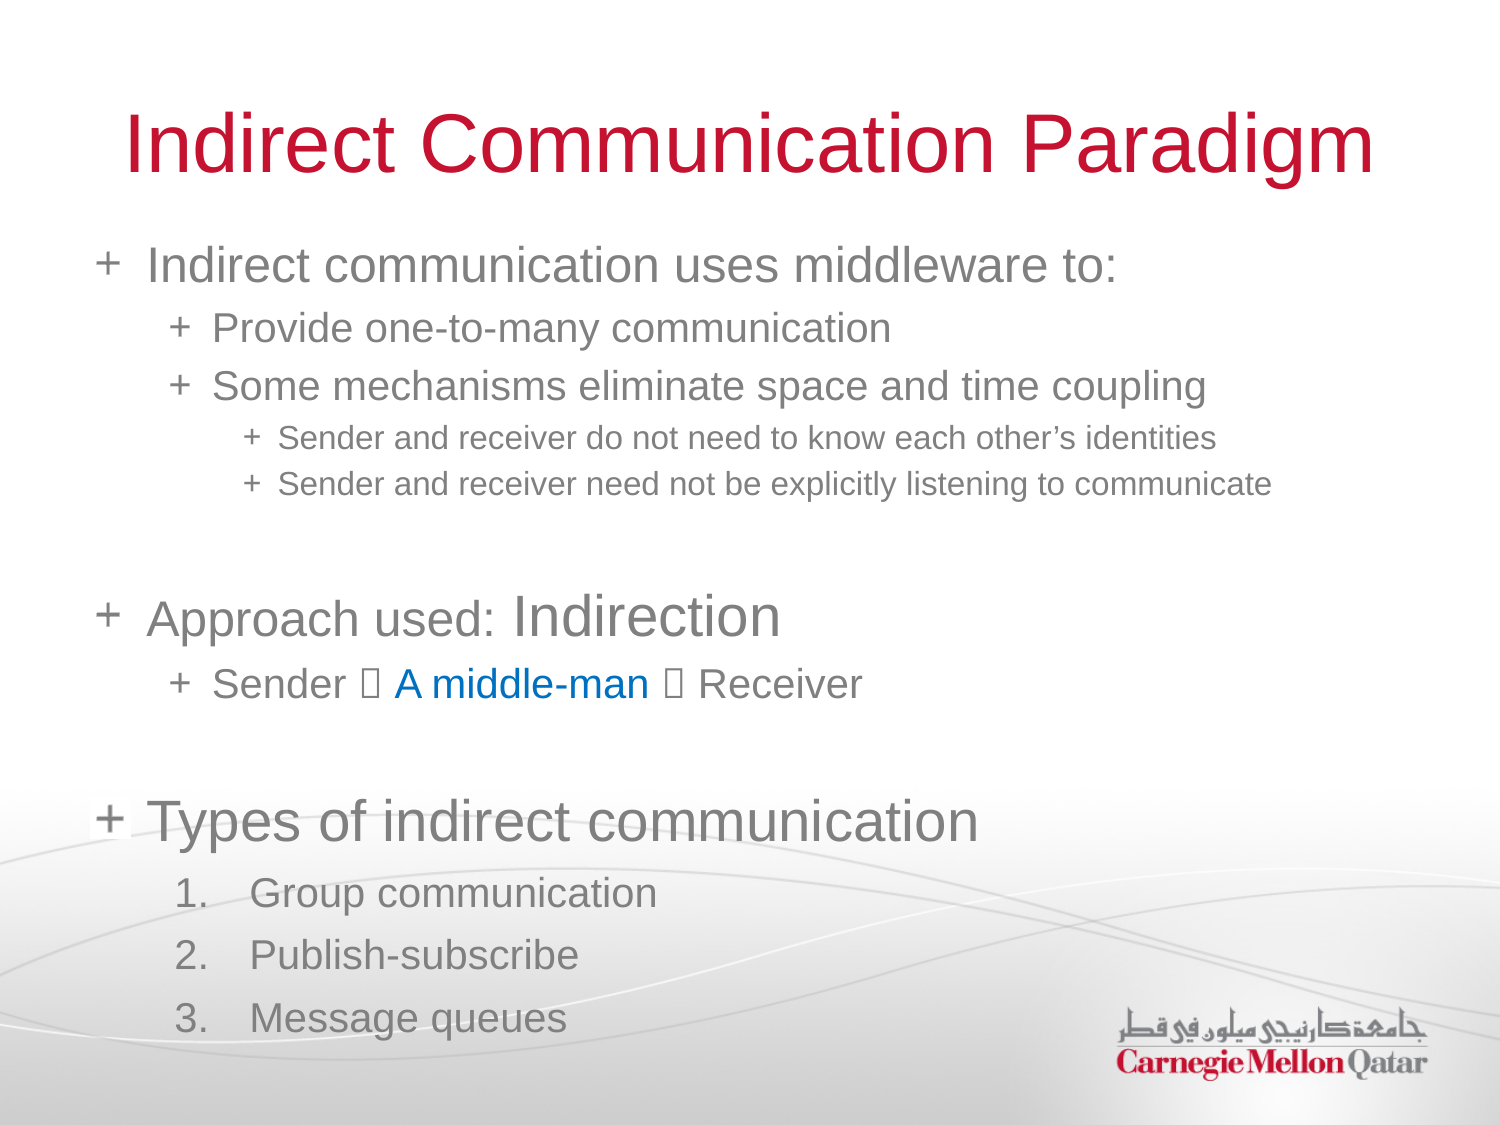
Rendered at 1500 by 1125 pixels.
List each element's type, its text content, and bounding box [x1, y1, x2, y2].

list Indirect communication uses middleware to: Provide one-to-many communication Some mechanisms eliminate space and time coupling Sender and receiver do not need to know each other’s identities Sender and receiver need not be explicitly listening to communicate Approach used: Indirection Sender  A middle-man  Receiver Types of indirect communication Group communication Publish-subscribe Message queues [75, 224, 1425, 1025]
picture [0, 0, 1500, 1125]
title Indirect Communication Paradigm [75, 45, 1425, 224]
